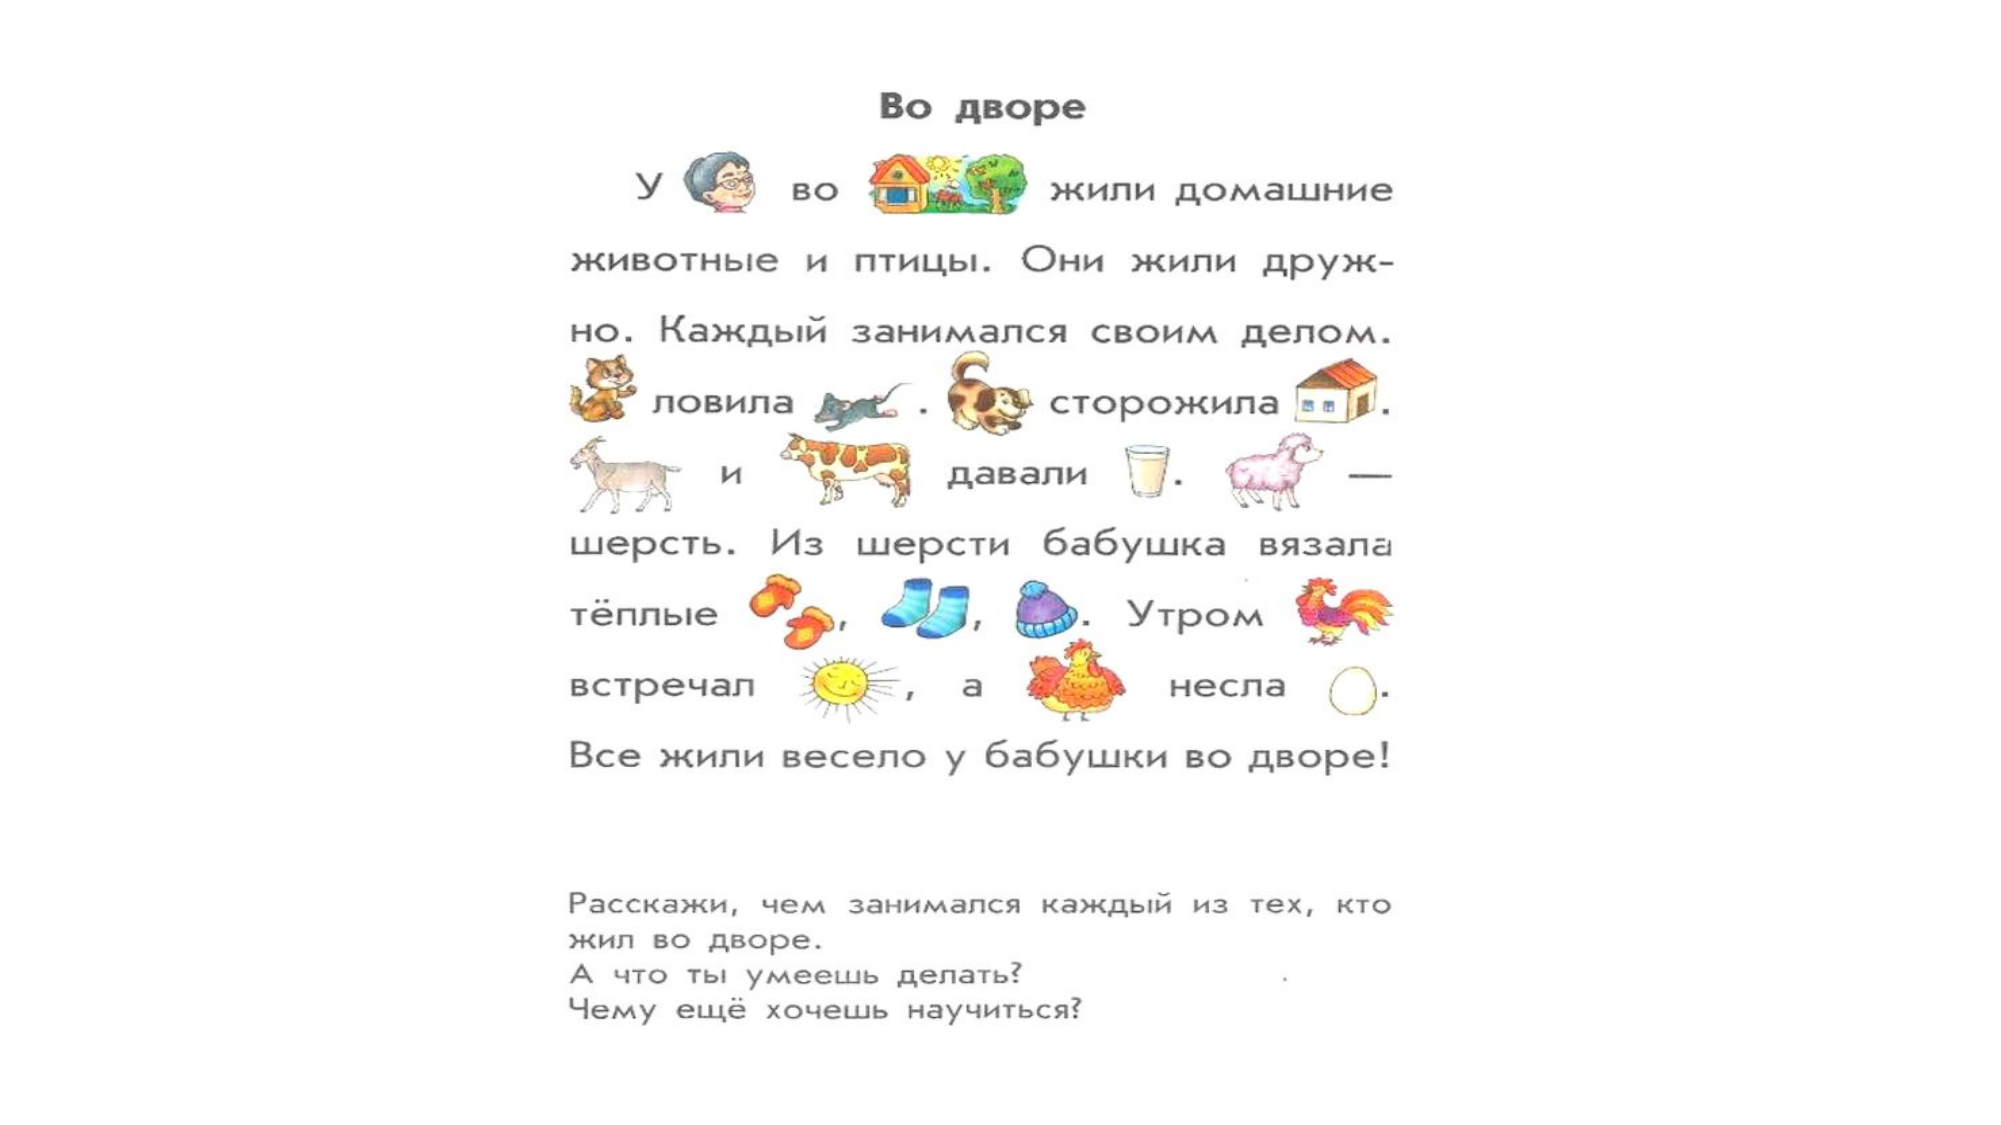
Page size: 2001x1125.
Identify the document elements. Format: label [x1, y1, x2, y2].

picture [500, 0, 1496, 1125]
